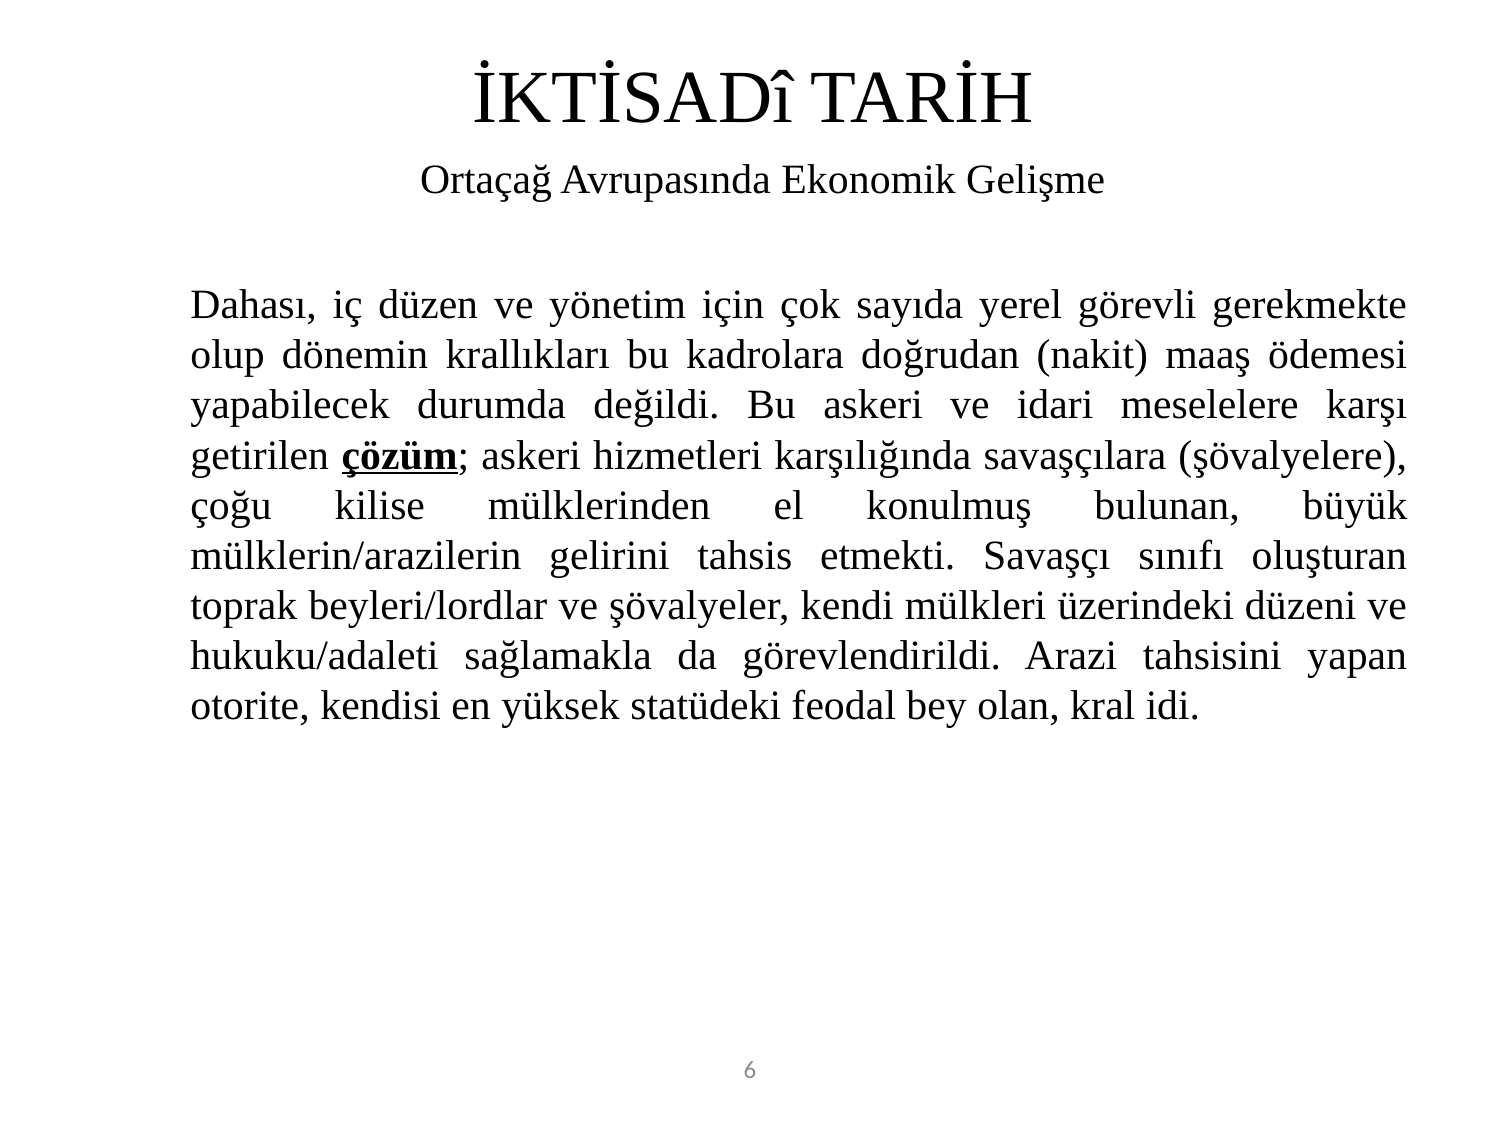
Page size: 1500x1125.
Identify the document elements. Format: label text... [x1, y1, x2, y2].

slide_number 6 [705, 1038, 795, 1125]
title İKTİSADî TARİH [312, 42, 1194, 137]
list Ortaçağ Avrupasında Ekonomik Gelişme Dahası, iç düzen ve yönetim için çok sayıda yerel görevli gerekmekte olup dönemin krallıkları bu kadrolara doğrudan (nakit) maaş ödemesi yapabilecek durumda değildi. Bu askeri ve idari meselelere karşı getirilen çözüm; askeri hizmetleri karşılığında savaşçılara (şövalyelere), çoğu kilise mülklerinden el konulmuş bulunan, büyük mülklerin/arazilerin gelirini tahsis etmekti. Savaşçı sınıfı oluşturan toprak beyleri/lordlar ve şövalyeler, kendi mülkleri üzerindeki düzeni ve hukuku/adaleti sağlamakla da görevlendirildi. Arazi tahsisini yapan otorite, kendisi en yüksek statüdeki feodal bey olan, kral idi. [100, 137, 1424, 1078]
